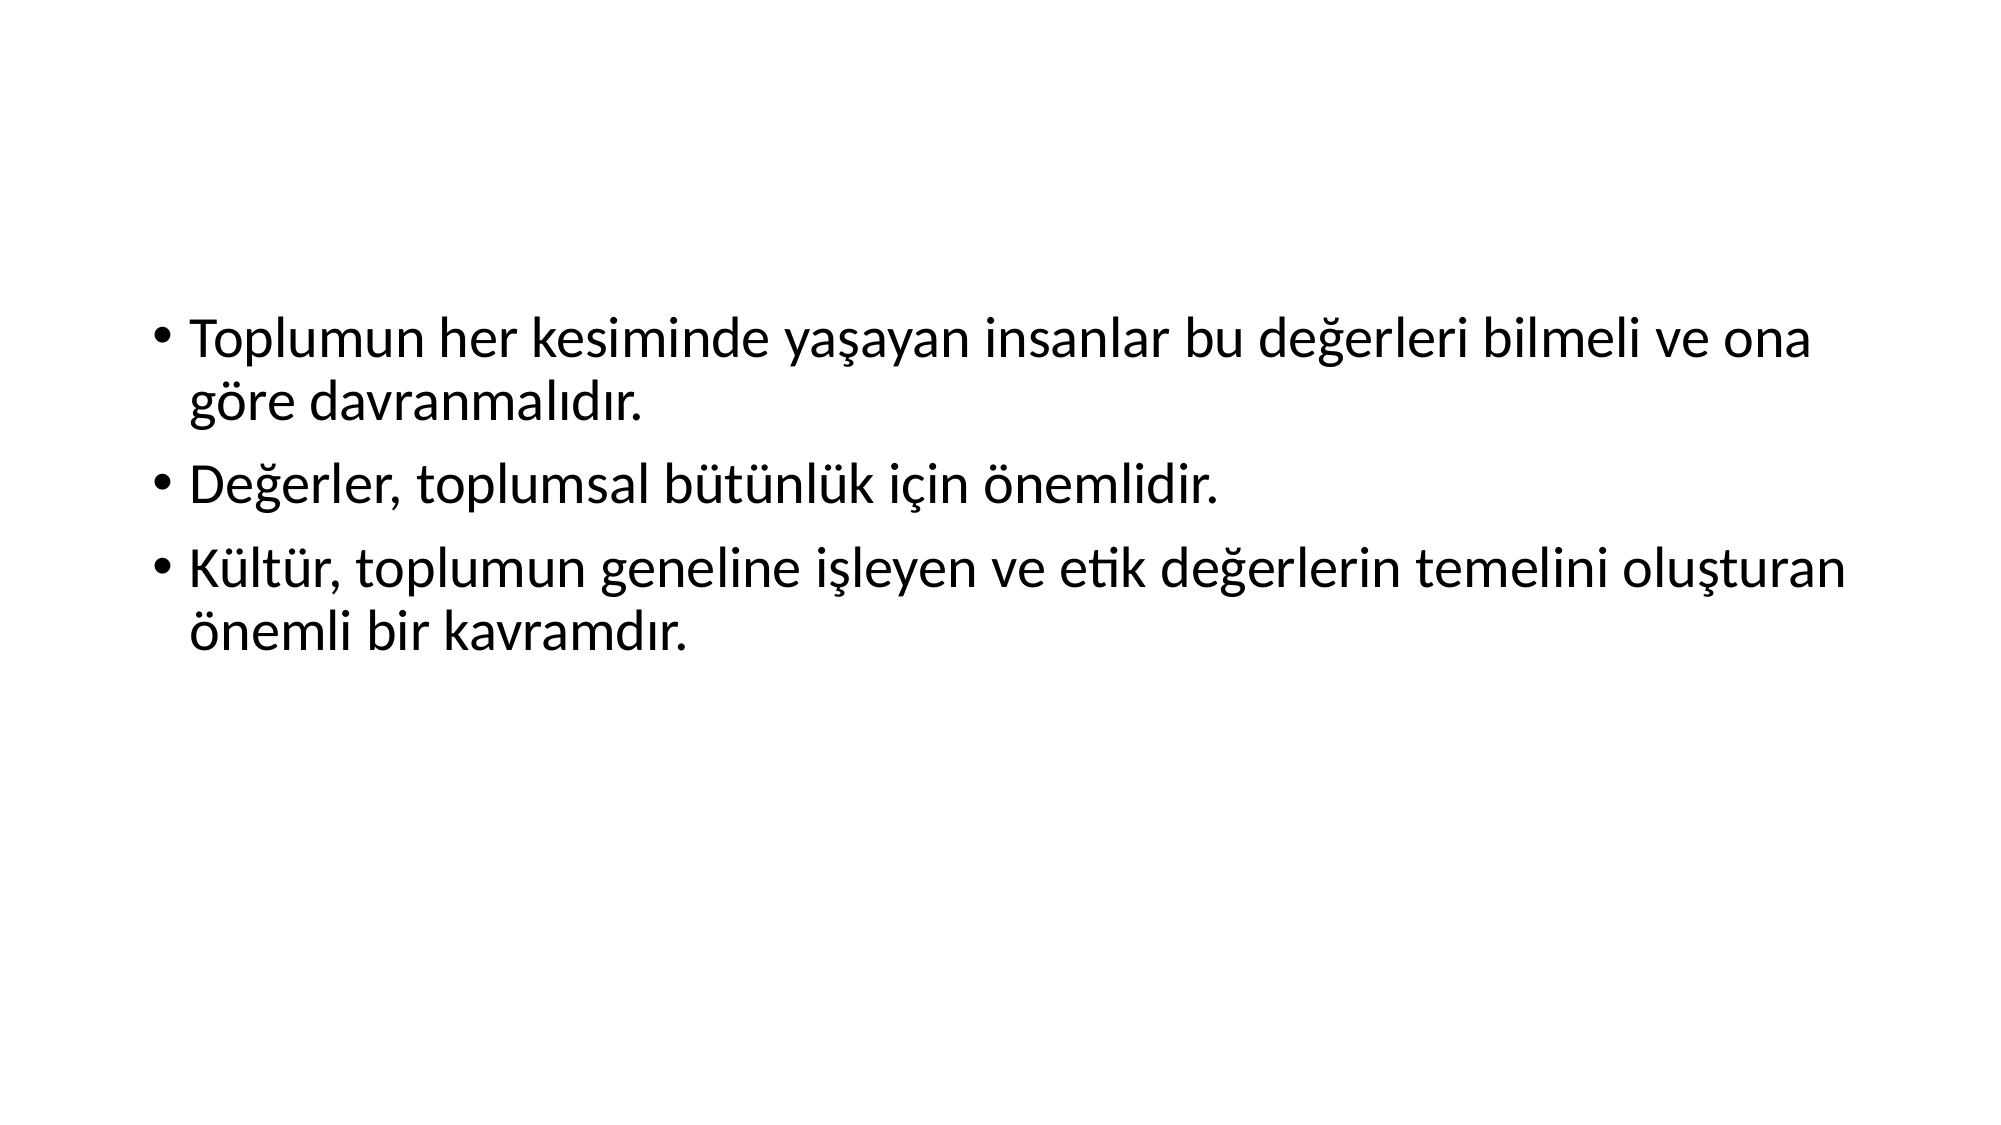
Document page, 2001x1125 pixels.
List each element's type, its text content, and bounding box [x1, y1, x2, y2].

list Toplumun her kesiminde yaşayan insanlar bu değerleri bilmeli ve ona göre davranmalıdır. Değerler, toplumsal bütünlük için önemlidir. Kültür, toplumun geneline işleyen ve etik değerlerin temelini oluşturan önemli bir kavramdır. [137, 299, 1863, 1014]
